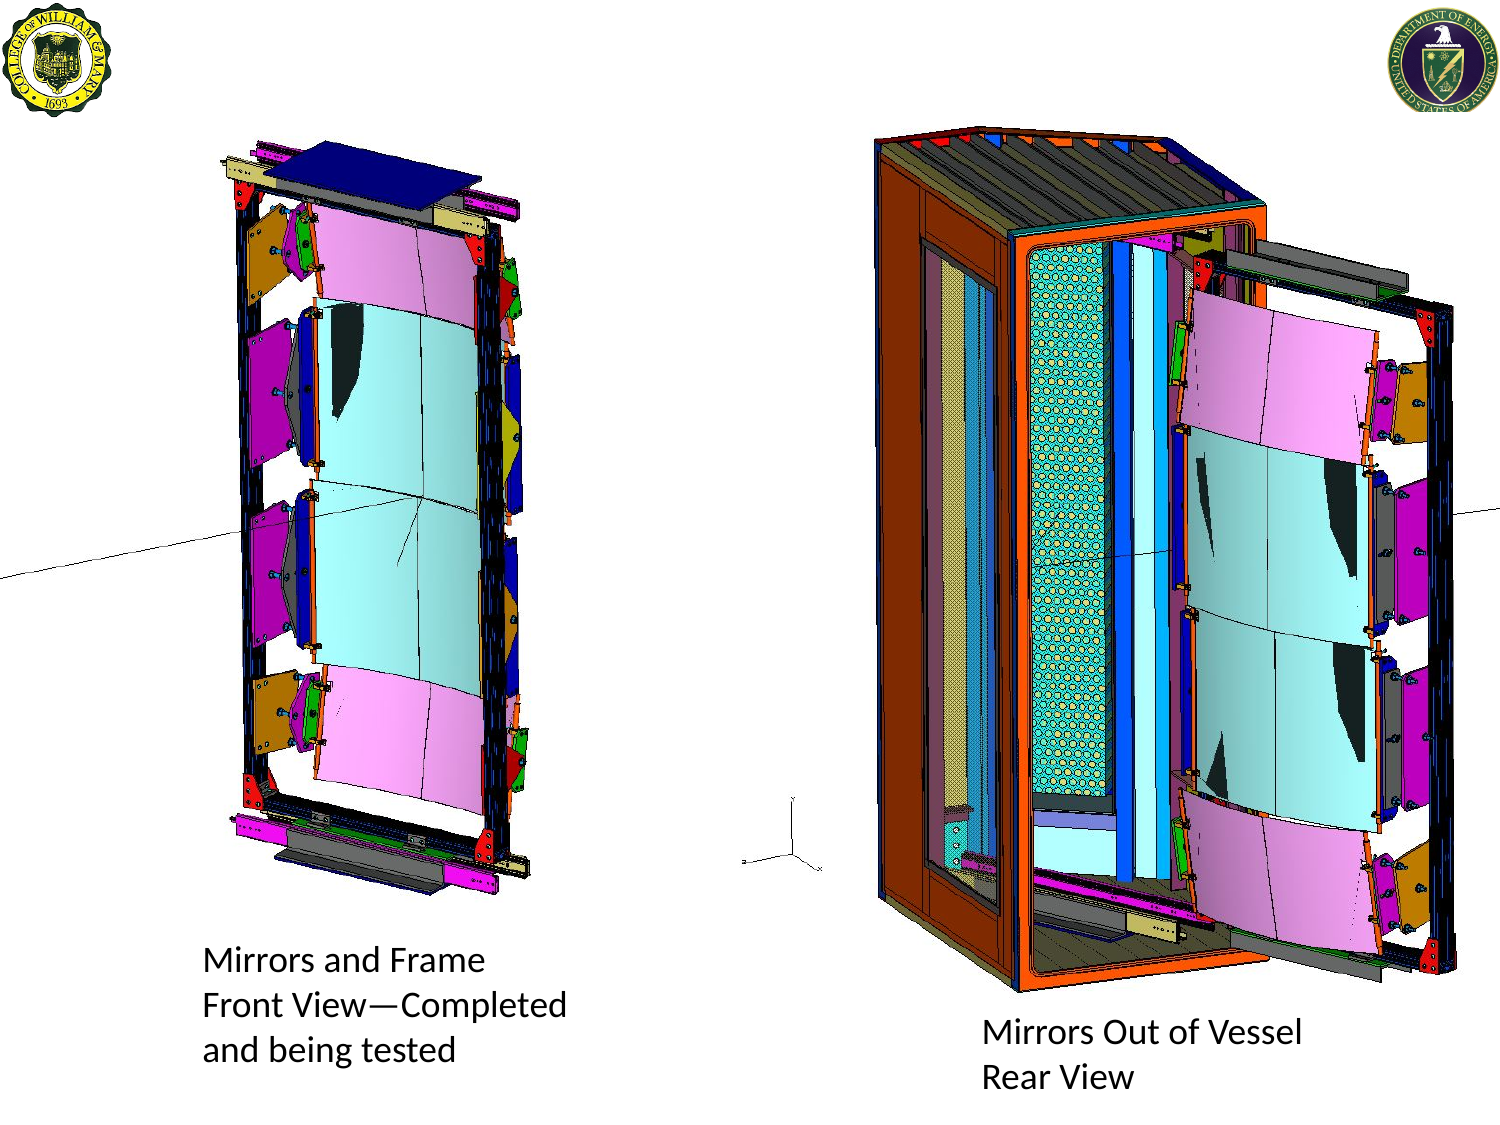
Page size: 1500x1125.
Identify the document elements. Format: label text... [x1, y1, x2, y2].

text_box Mirrors Out of Vessel Rear View [966, 1008, 1319, 1105]
picture [0, 6, 1500, 1001]
picture [0, 0, 113, 120]
text_box Mirrors and Frame Front View—Completed and being tested [187, 932, 648, 1078]
